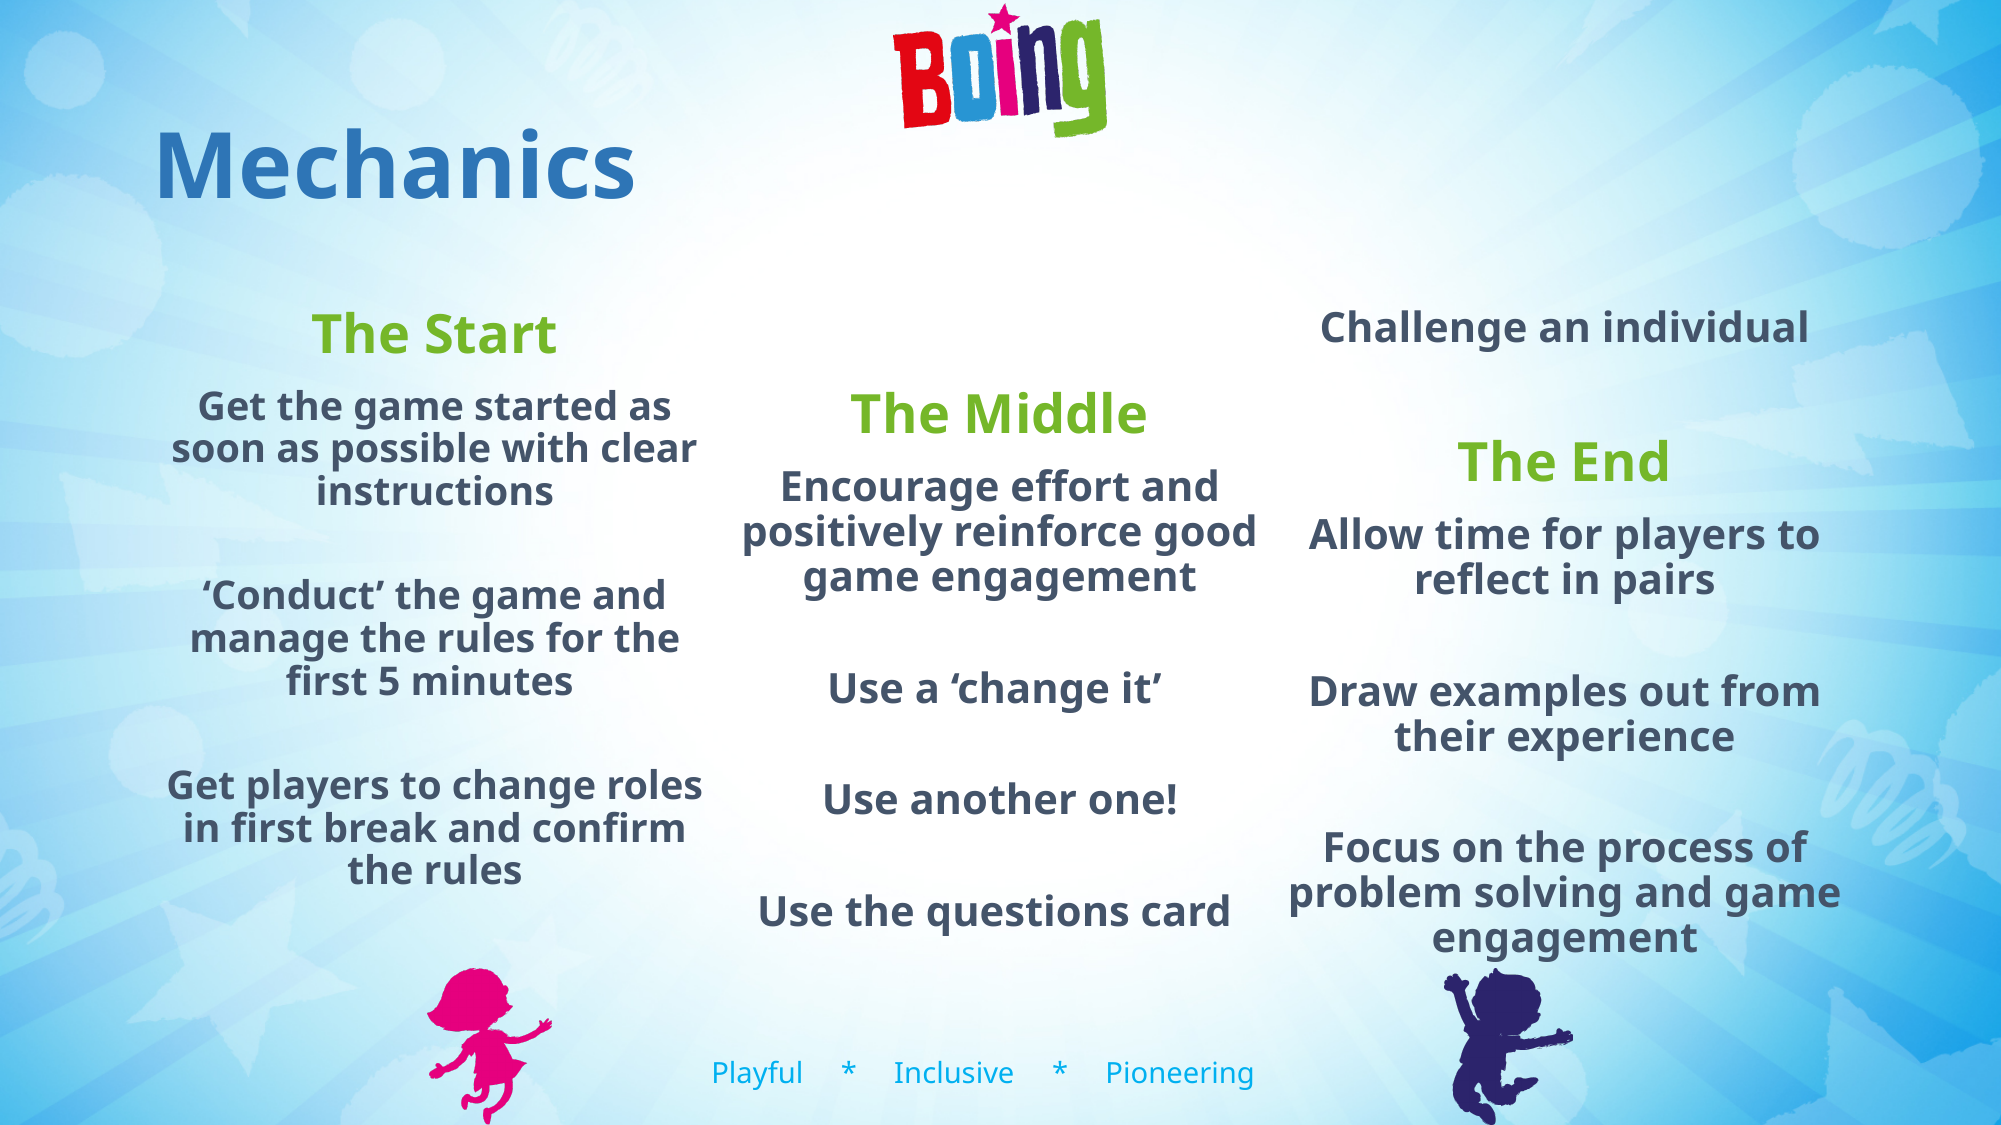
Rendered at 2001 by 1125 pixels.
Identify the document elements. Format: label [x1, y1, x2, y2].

text_box [427, 968, 1573, 1125]
picture [0, 0, 2001, 1125]
